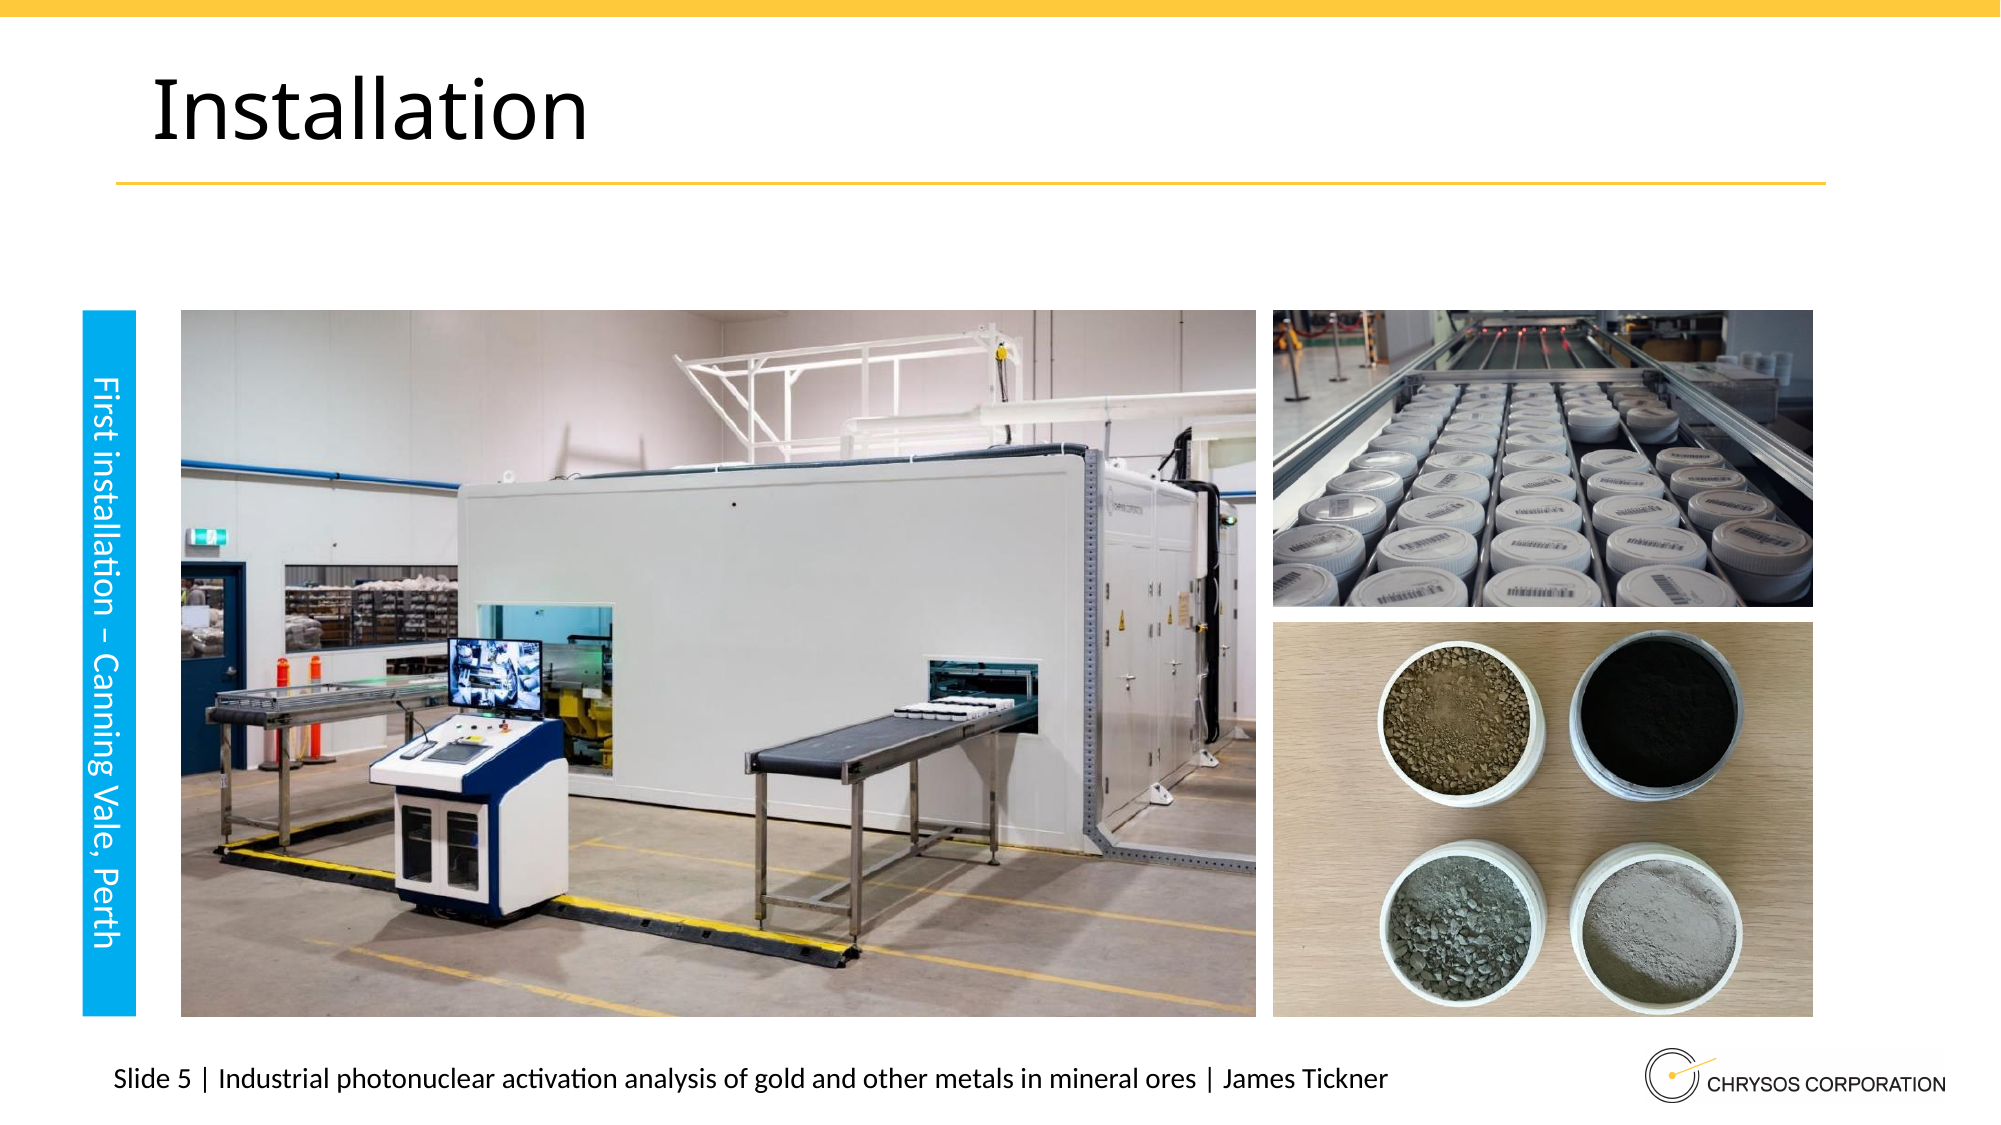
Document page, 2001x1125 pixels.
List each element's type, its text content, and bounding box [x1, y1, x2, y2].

text_box Slide 5 | Industrial photonuclear activation analysis of gold and other metals in mineral ores | James Tickner [99, 1051, 1536, 1102]
picture [1273, 310, 1813, 607]
title Installation [137, 59, 1863, 263]
text_box First installation – Canning Vale, Perth [82, 309, 137, 1017]
picture [181, 310, 1256, 1017]
picture [1273, 621, 1813, 1017]
picture [1645, 1048, 1945, 1103]
